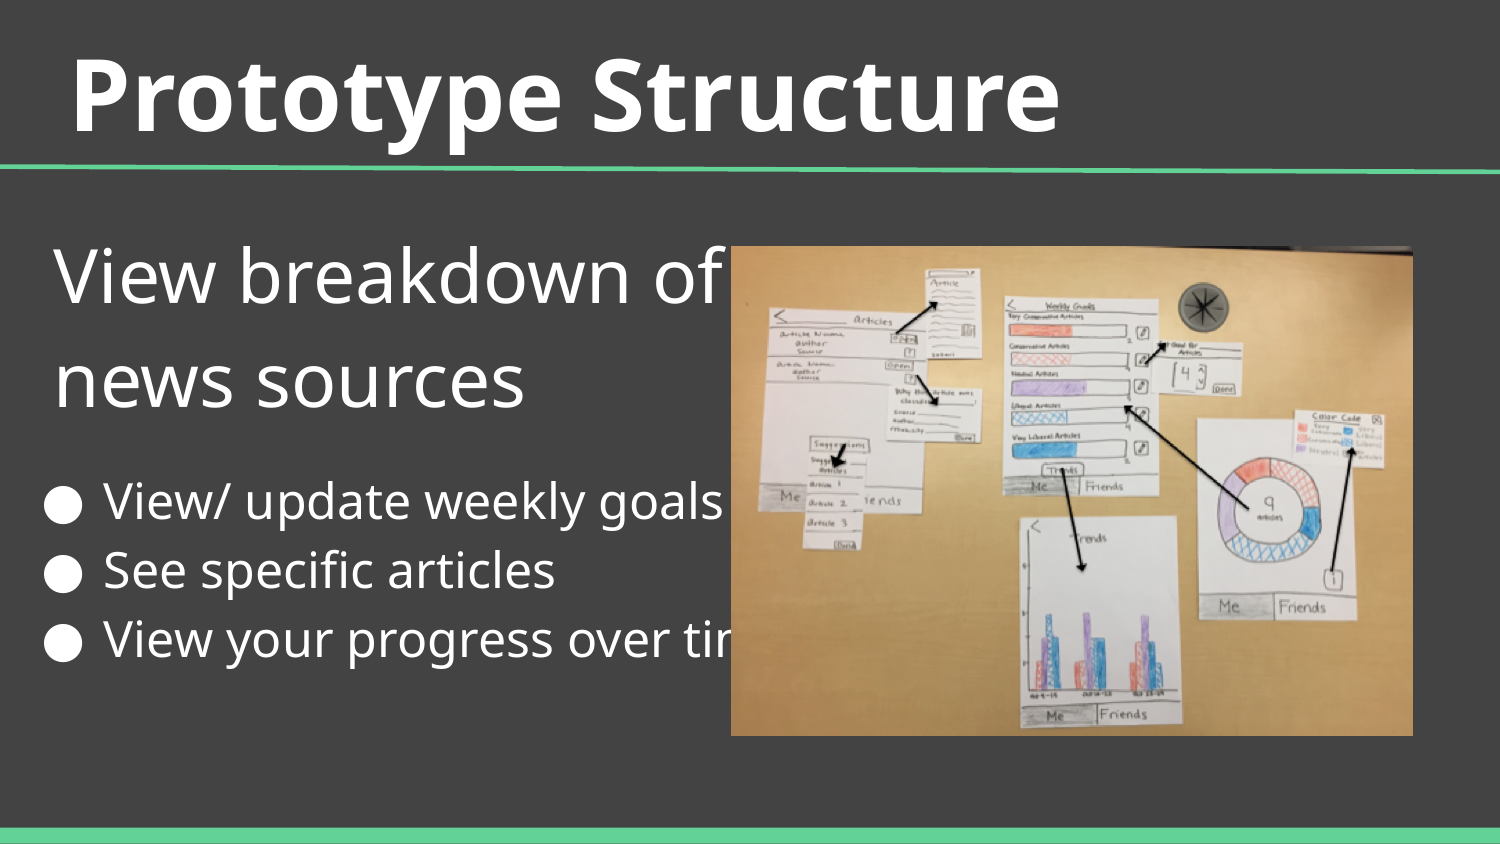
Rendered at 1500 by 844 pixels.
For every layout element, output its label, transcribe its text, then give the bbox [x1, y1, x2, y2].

picture [731, 246, 1413, 736]
title Prototype Structure [53, 16, 1452, 164]
list View/ update weekly goals See specific articles View your progress over time [0, 355, 815, 830]
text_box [0, 166, 1500, 173]
list View breakdown of news sources [38, 200, 827, 418]
